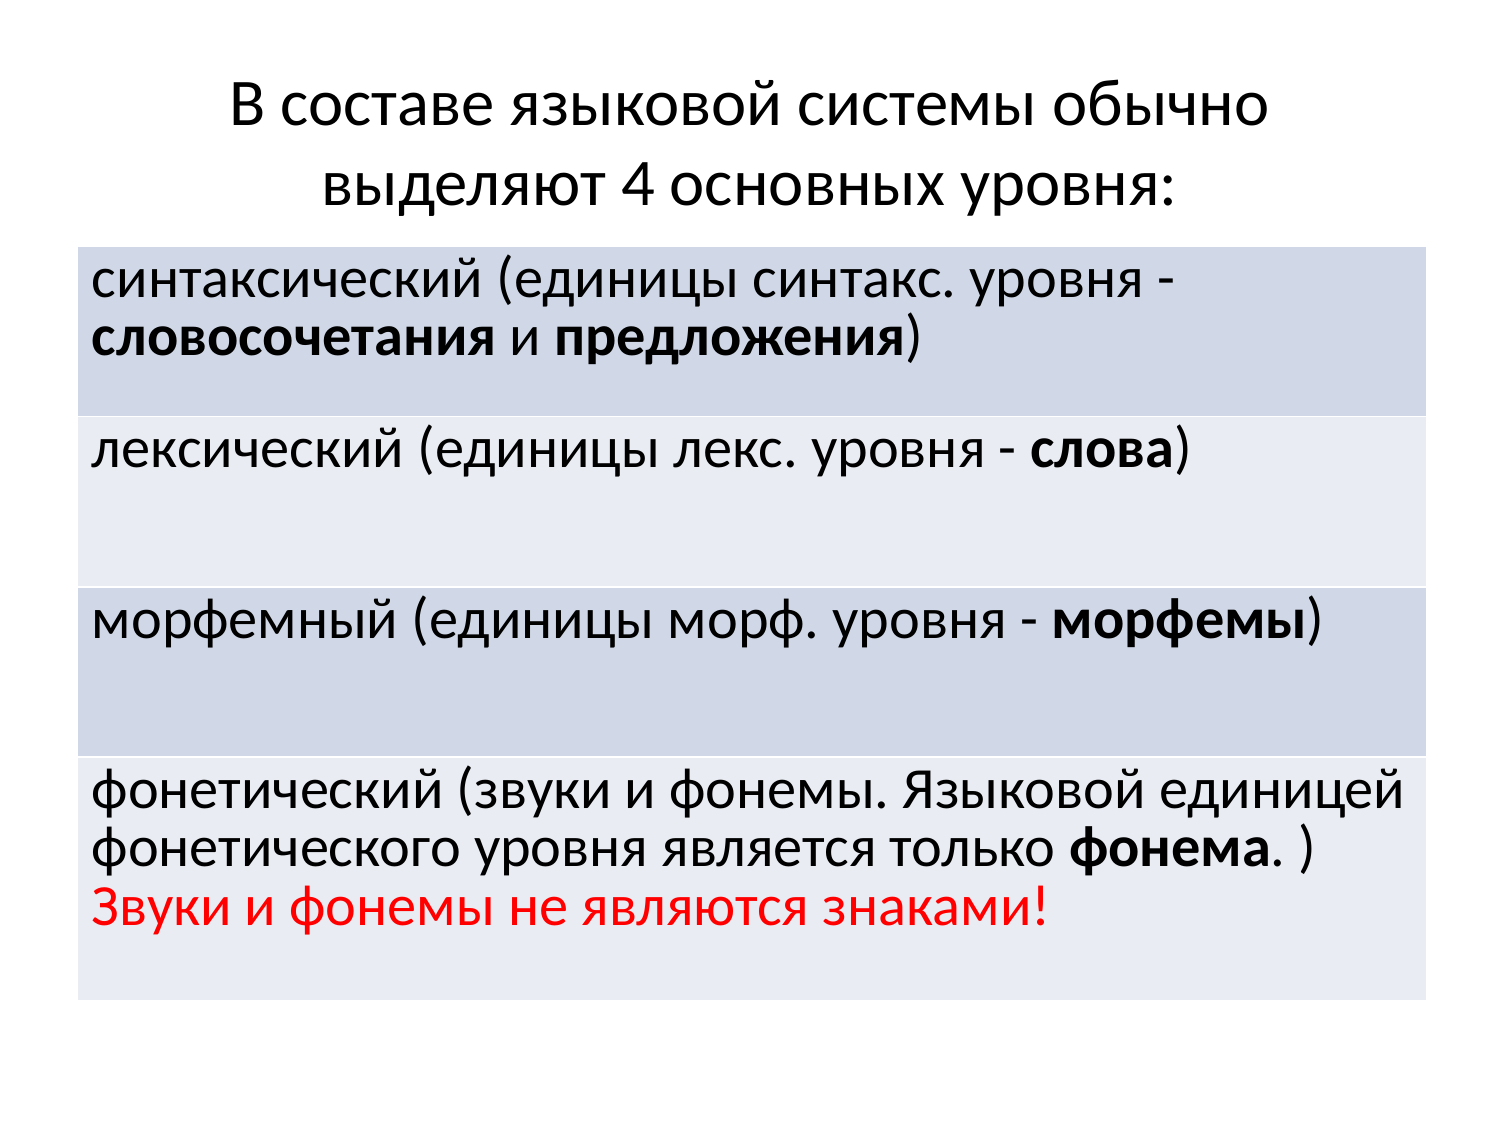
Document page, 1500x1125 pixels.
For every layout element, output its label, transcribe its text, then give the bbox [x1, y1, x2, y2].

table_header синтаксический (единицы синтакс. уровня - словосочетания и предложения) [78, 247, 1426, 416]
table_cell фонетический (звуки и фонемы. Языковой единицей фонетического уровня является только фонема. ) Звуки и фонемы не являются знаками! [78, 758, 1426, 1000]
table_cell лексический (единицы лекс. уровня - слова) [78, 417, 1426, 586]
title В составе языковой системы обычно выделяют 4 основных уровня: [75, 45, 1425, 233]
table_cell морфемный (единицы морф. уровня - морфемы) [78, 588, 1426, 756]
